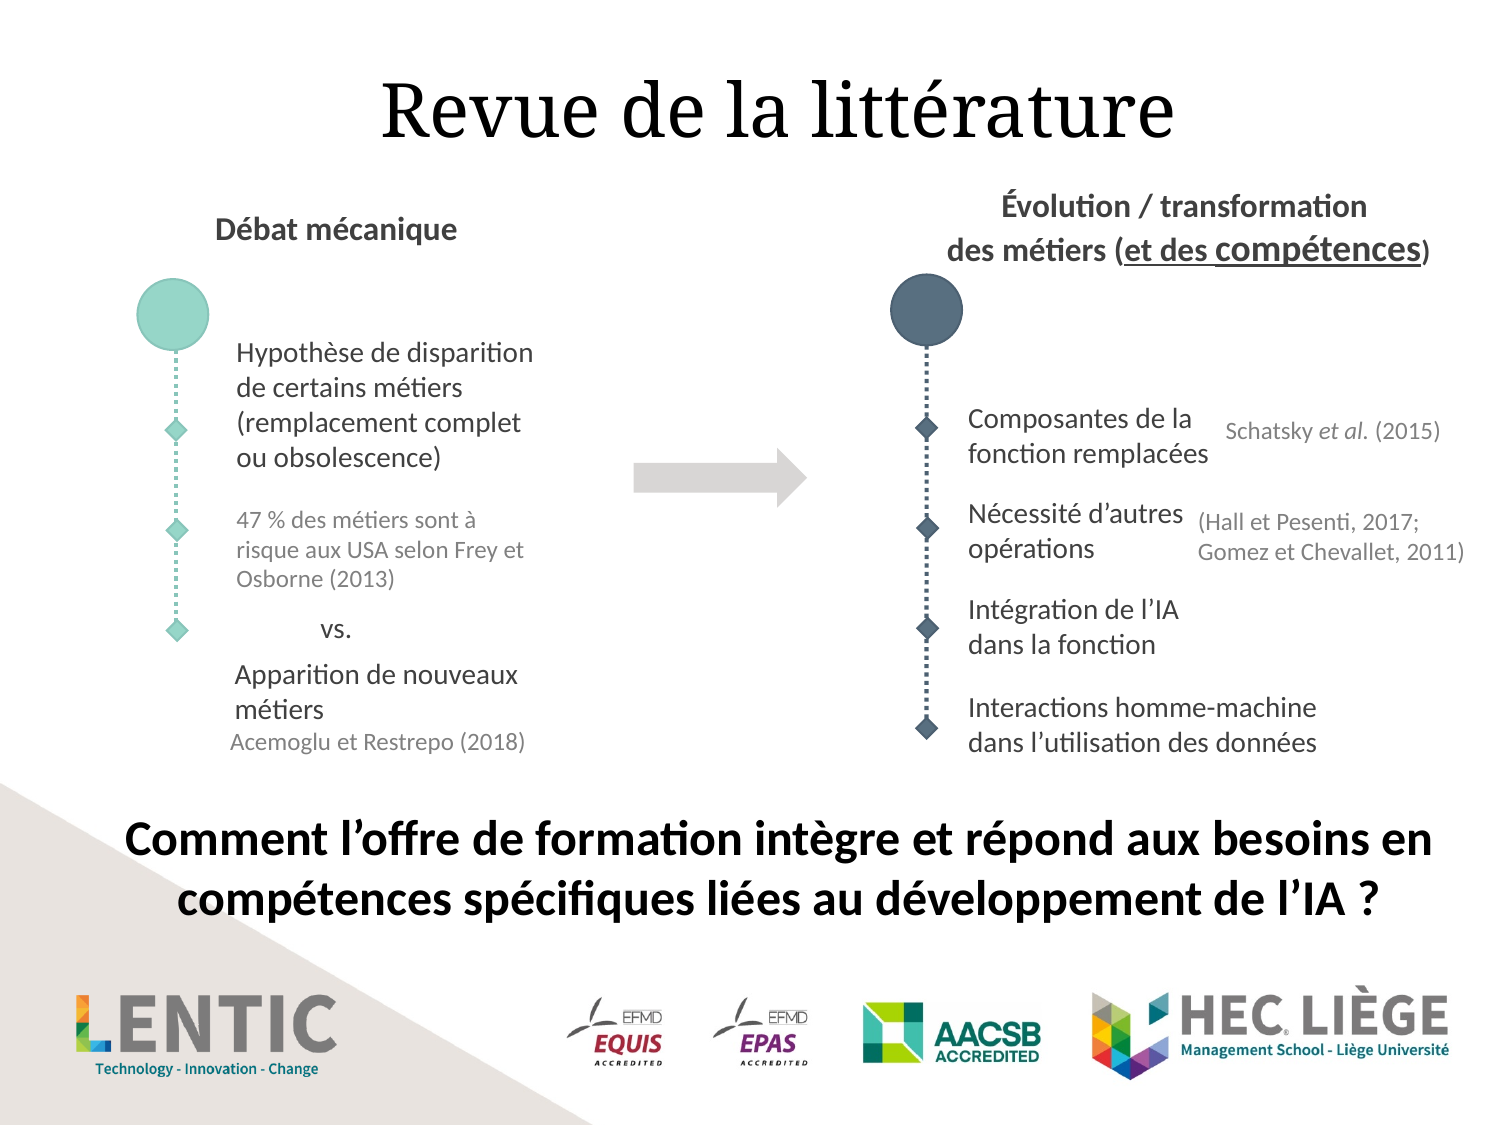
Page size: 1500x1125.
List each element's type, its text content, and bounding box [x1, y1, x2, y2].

text_box [177, 518, 189, 543]
text_box Composantes de la fonction remplacées [953, 391, 1254, 477]
picture [0, 4, 1500, 1125]
text_box [915, 618, 926, 639]
text_box Comment l’offre de formation intègre et répond aux besoins en compétences spécifiques liées au développement de l’IA ? [98, 797, 1461, 933]
text_box Évolution / transformation des métiers (et des compétences) [926, 176, 1451, 277]
text_box [927, 516, 940, 540]
text_box [915, 517, 926, 539]
text_box Débat mécanique [187, 200, 486, 255]
text_box Intégration de l’IA dans la fonction [953, 582, 1254, 668]
text_box [165, 519, 176, 542]
text_box [632, 445, 809, 511]
text_box [136, 278, 210, 351]
text_box Apparition de nouveaux métiers [219, 648, 541, 717]
text_box [914, 716, 939, 741]
text_box [927, 616, 940, 641]
text_box Interactions homme-machine dans l’utilisation des données [953, 680, 1351, 766]
text_box Acemoglu et Restrepo (2018) [215, 717, 546, 763]
text_box [177, 419, 188, 441]
text_box [890, 273, 964, 347]
text_box Hypothèse de disparition de certains métiers (remplacement complet ou obsolescence) 47 % des métiers sont à risque aux USA selon Frey et Osborne (2013) [221, 325, 553, 601]
text_box Revue de la littérature [132, 65, 1427, 172]
text_box Schatsky et al. (2015) [1210, 407, 1461, 452]
text_box [165, 618, 189, 643]
text_box (Hall et Pesenti, 2017; Gomez et Chevallet, 2011) [1183, 498, 1488, 573]
text_box vs. [305, 602, 368, 652]
text_box [914, 416, 926, 440]
text_box Nécessité d’autres opérations [953, 486, 1254, 572]
text_box [164, 418, 176, 442]
text_box [927, 416, 939, 440]
